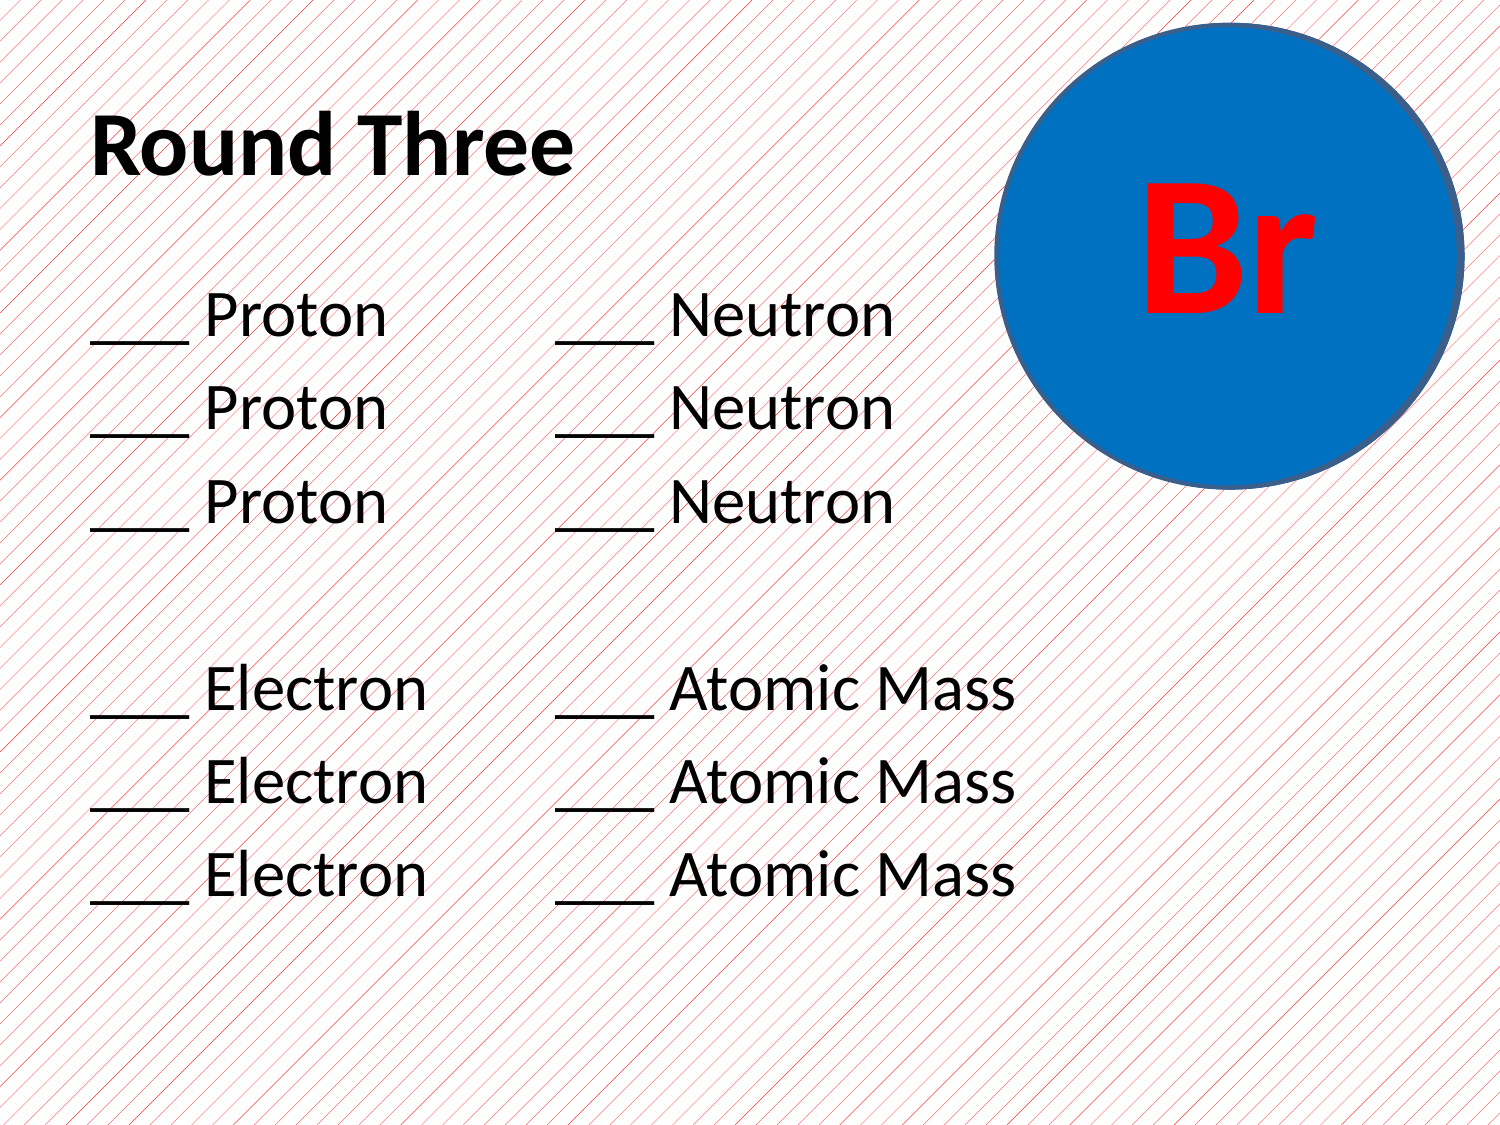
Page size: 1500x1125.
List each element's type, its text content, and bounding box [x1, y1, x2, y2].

title Round Three [75, 45, 1126, 233]
title Round Three [1333, 45, 1425, 124]
text_box Br [994, 22, 1461, 490]
list ___ Proton ___ Neutron ___ Proton ___ Neutron ___ Proton ___ Neutron ___ Electron ___ Atomic Mass ___ Electron ___ Atomic Mass ___ Electron ___ Atomic Mass [75, 262, 1425, 1005]
text_box [1286, 29, 1465, 482]
